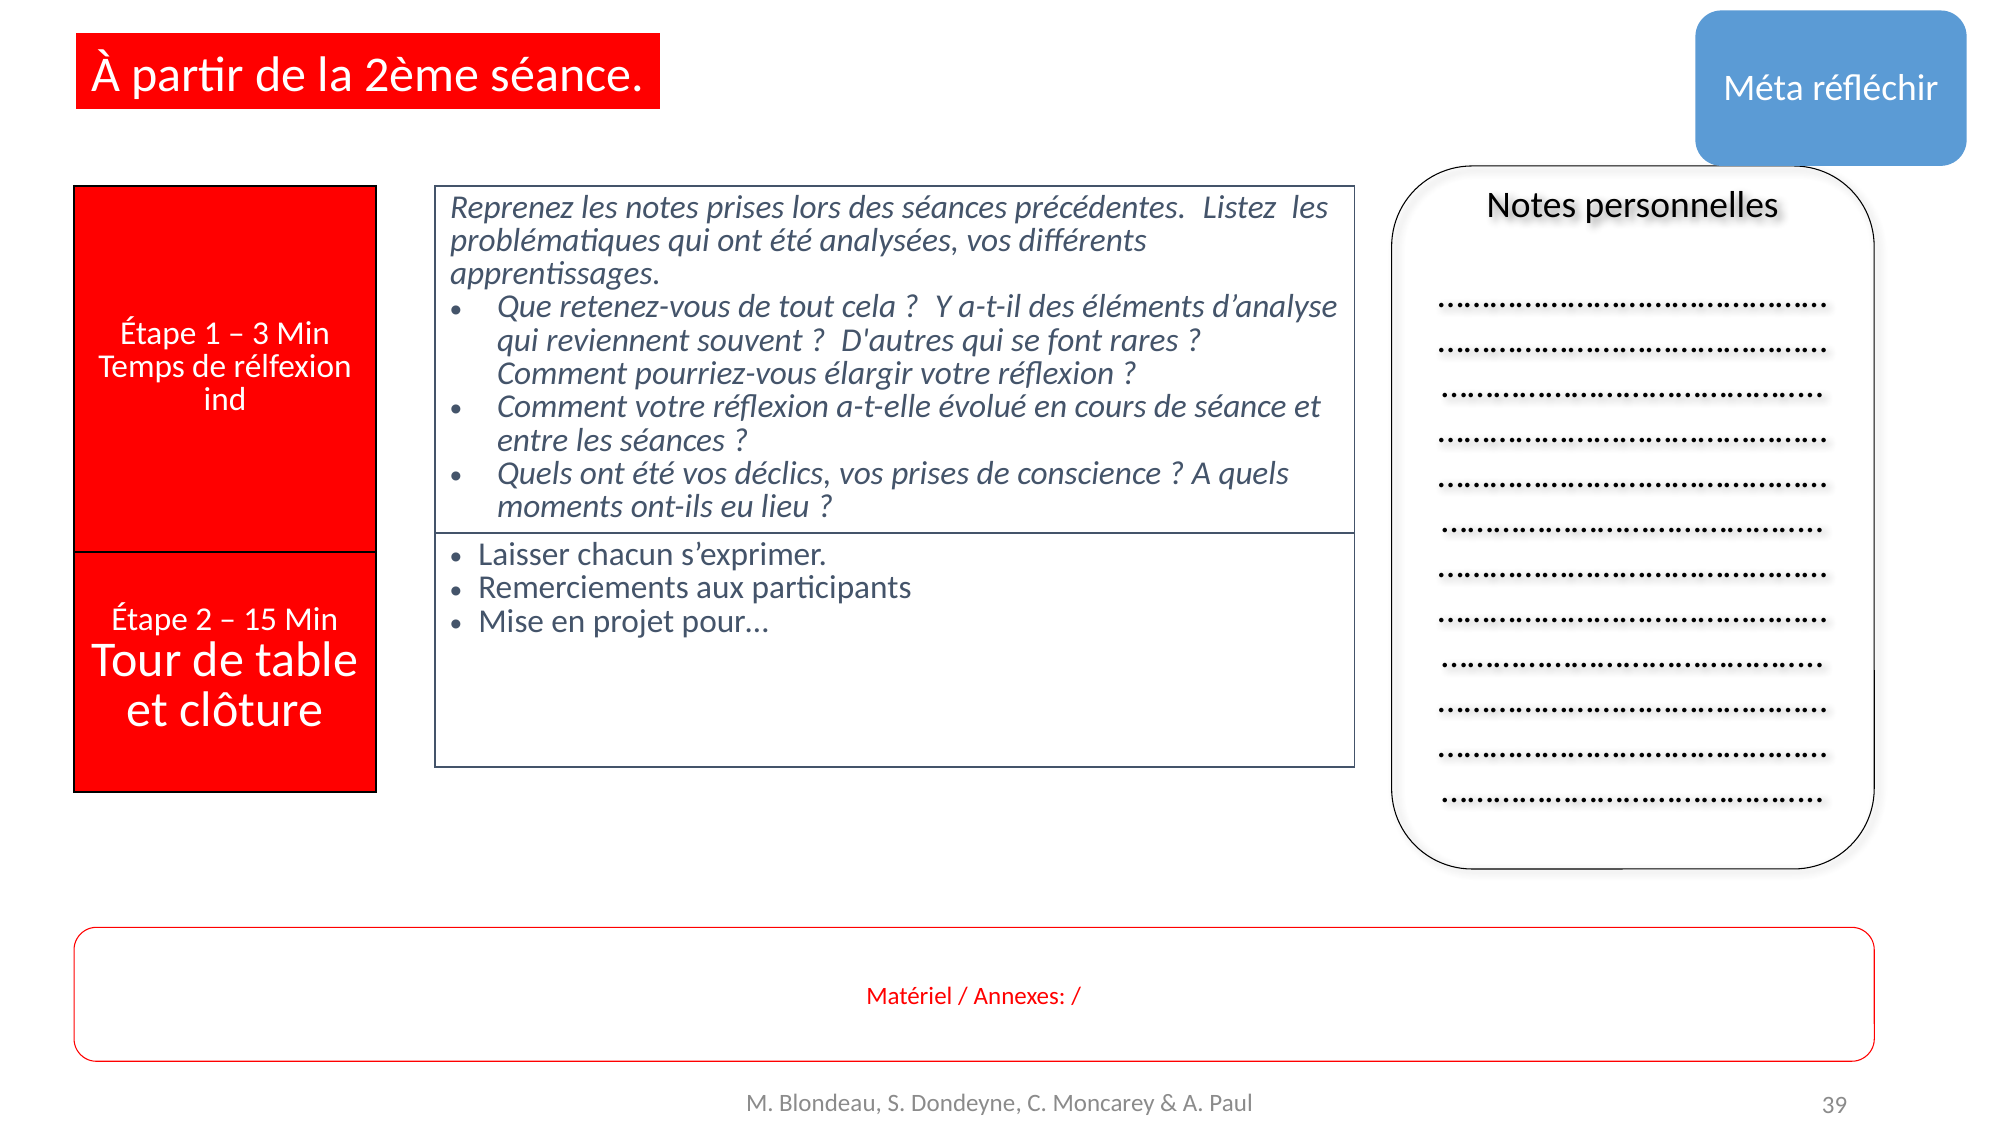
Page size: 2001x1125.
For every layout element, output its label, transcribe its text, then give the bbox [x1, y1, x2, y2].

text_box Notes personnelles …………………………………………………………………………………………………………………….. …………………………………………………………………………………………………………………….. …………………………………………………………………………………………………………………….. …………………………………………………………………………………………………………………….. [1391, 165, 1875, 870]
slide_number 39 [1412, 1073, 1863, 1125]
table_cell Laisser chacun s’exprimer. Remerciements aux participants Mise en projet pour… [436, 534, 1354, 766]
text_box À partir de la 2ème séance. [76, 33, 660, 109]
footer M. Blondeau, S. Dondeyne, C. Moncarey & A. Paul [662, 1071, 1338, 1125]
table_header Étape 1 – 3 Min Temps de rélfexion ind [75, 187, 375, 551]
text_box Matériel / Annexes: / [73, 926, 1875, 1062]
table_header Reprenez les notes prises lors des séances précédentes. Listez les problématiques qui ont été analysées, vos différents apprentissages. Que retenez-vous de tout cela ? Y a-t-il des éléments d’analyse qui reviennent souvent ? D'autres qui se font rares ? Comment pourriez-vous élargir votre réflexion ? Comment votre réflexion a-t-elle évolué en cours de séance et entre les séances ? Quels ont été vos déclics, vos prises de conscience ? A quels moments ont-ils eu lieu ? [436, 187, 1354, 532]
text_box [1695, 10, 1967, 166]
table_cell Étape 2 – 15 Min Tour de table et clôture [75, 553, 375, 791]
